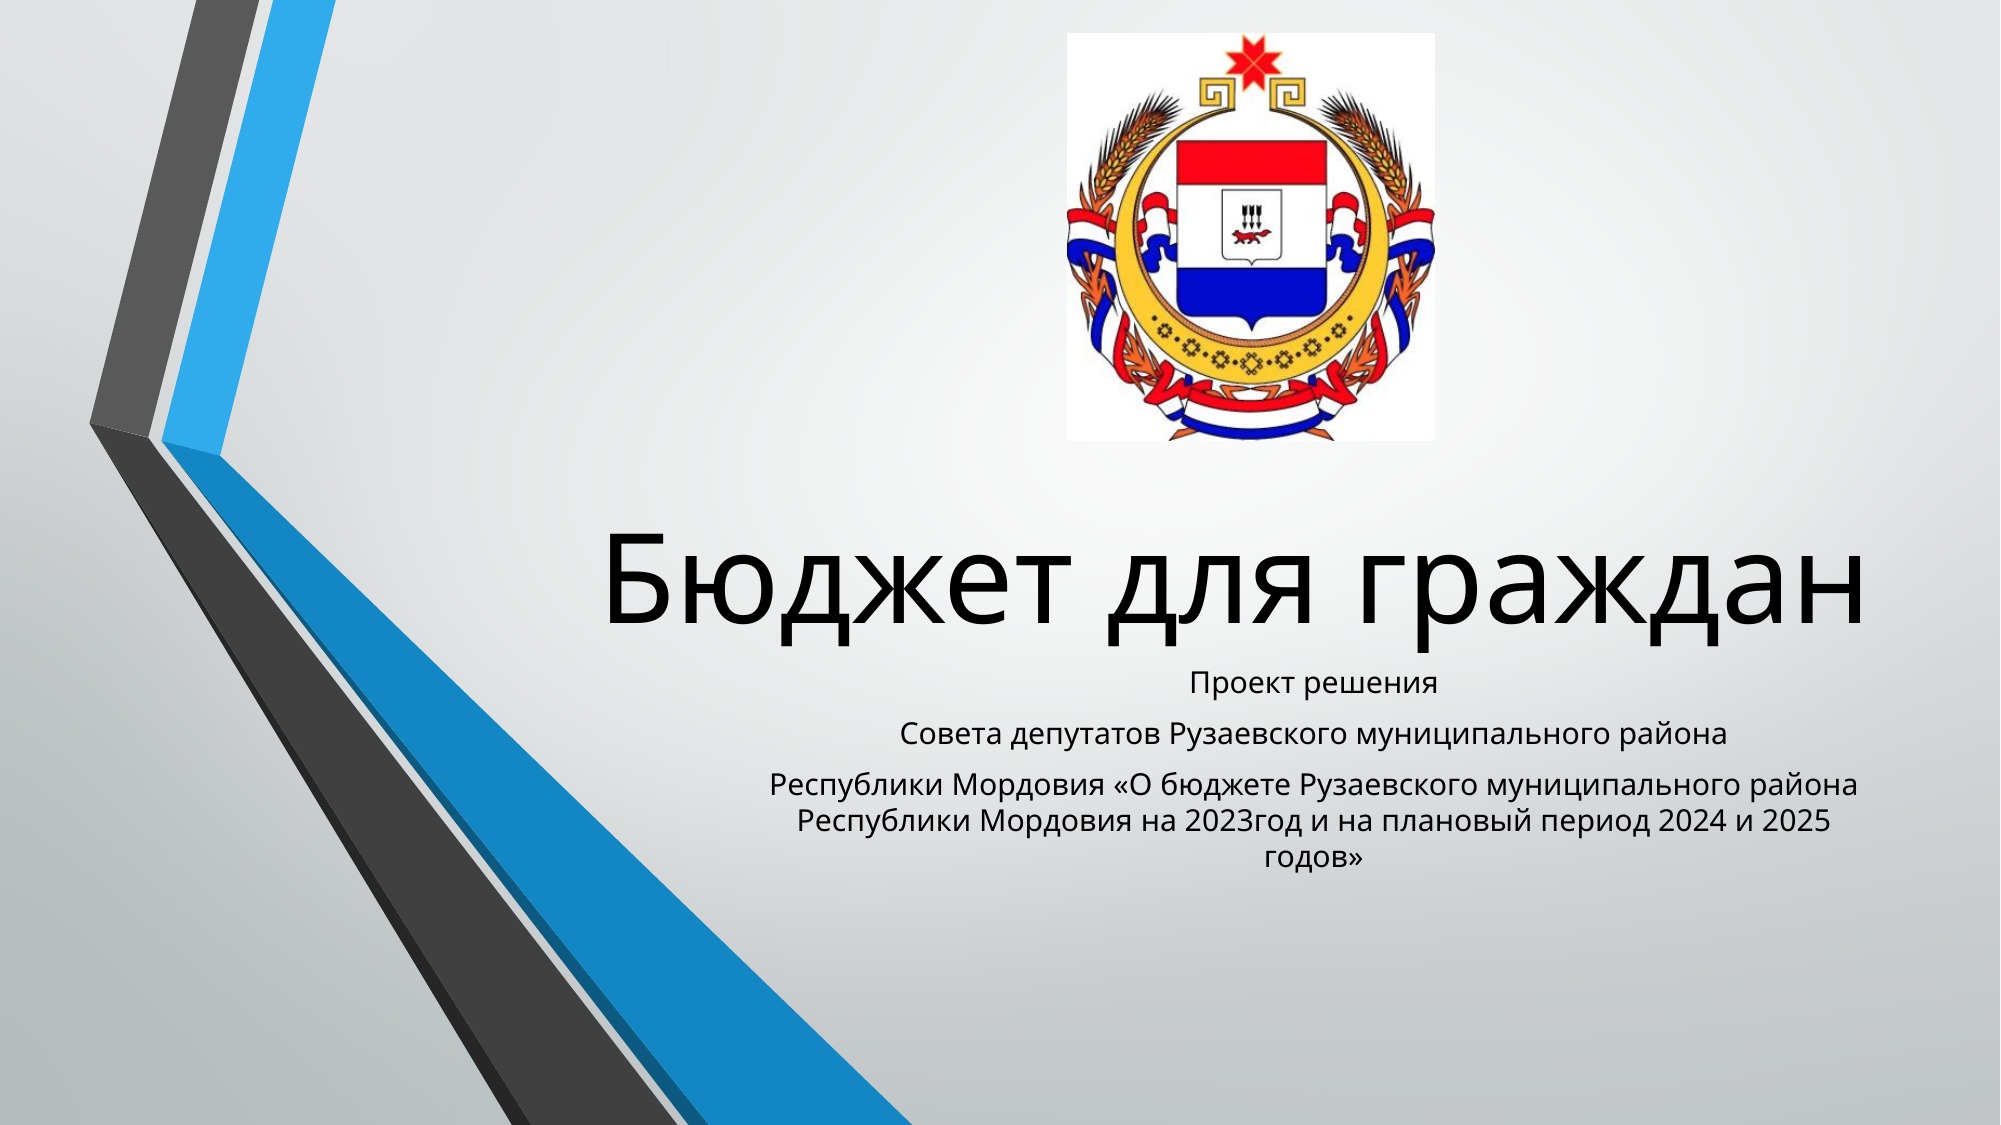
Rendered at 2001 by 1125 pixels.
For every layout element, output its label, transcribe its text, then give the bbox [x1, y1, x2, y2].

title Бюджет для граждан [480, 226, 1887, 656]
picture [1066, 32, 1435, 442]
subtitle Проект решения Совета депутатов Рузаевского муниципального района Республики Мордовия «О бюджете Рузаевского муниципального района Республики Мордовия на 2023год и на плановый период 2024 и 2025 годов» [740, 655, 1887, 884]
